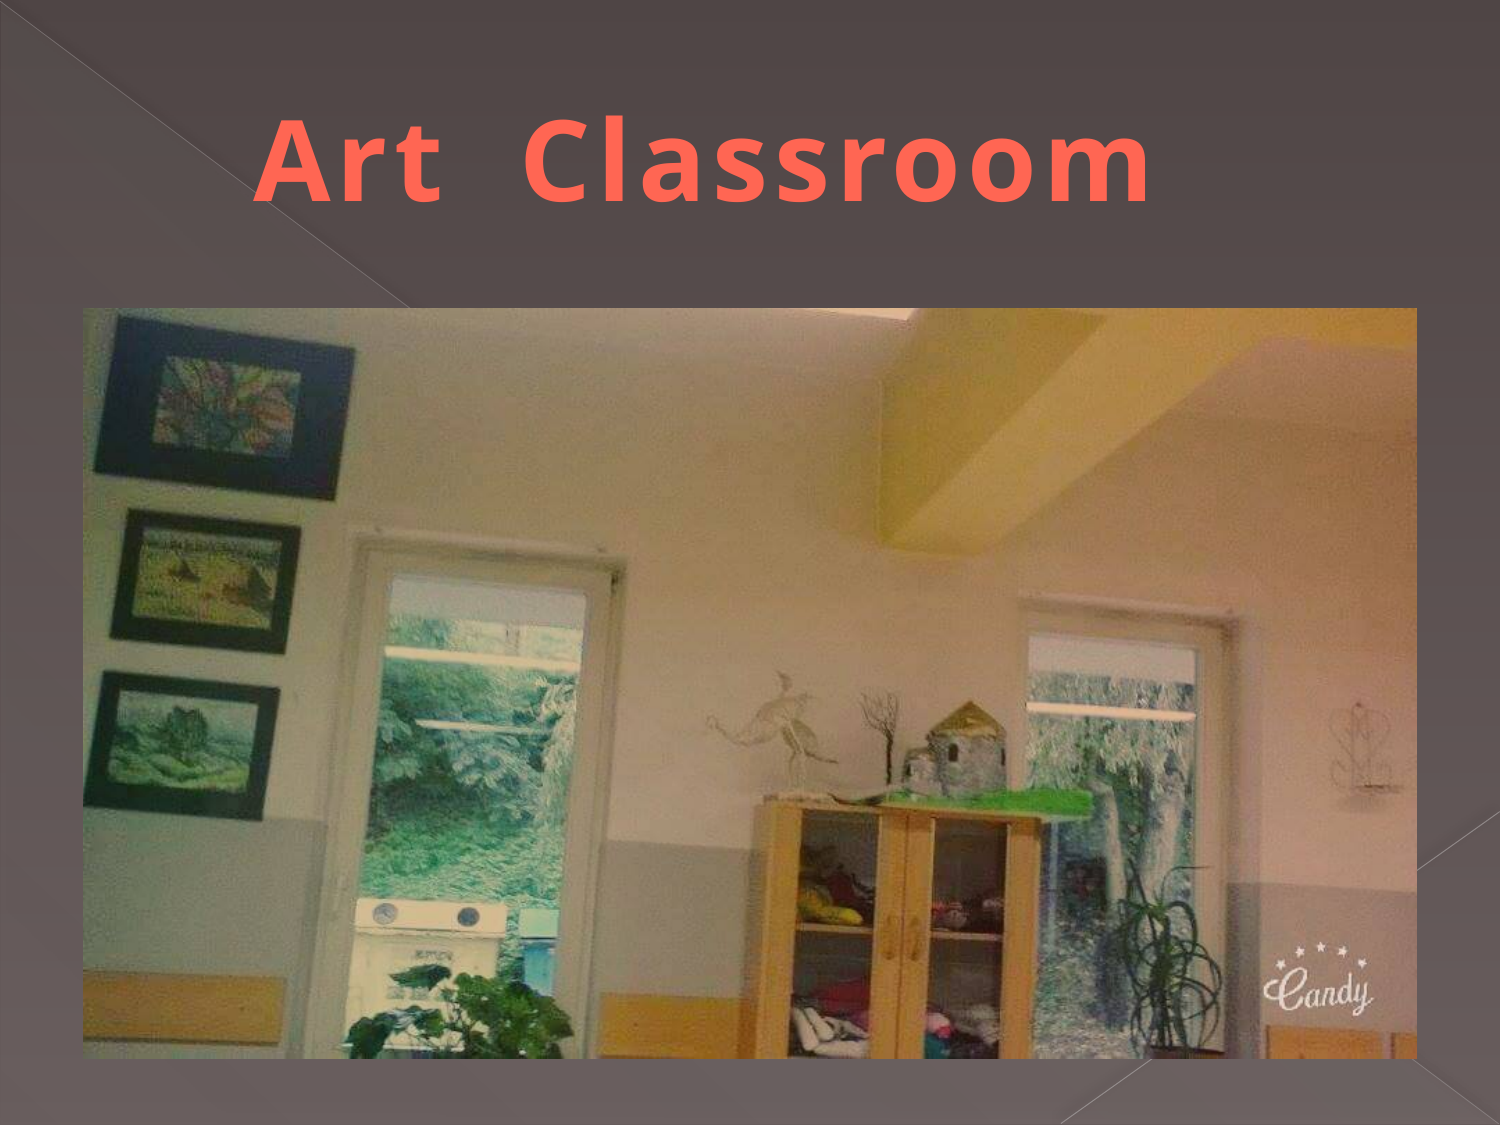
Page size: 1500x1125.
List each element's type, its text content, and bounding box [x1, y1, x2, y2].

text_box Art Classroom [238, 81, 1171, 232]
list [83, 308, 1417, 1060]
